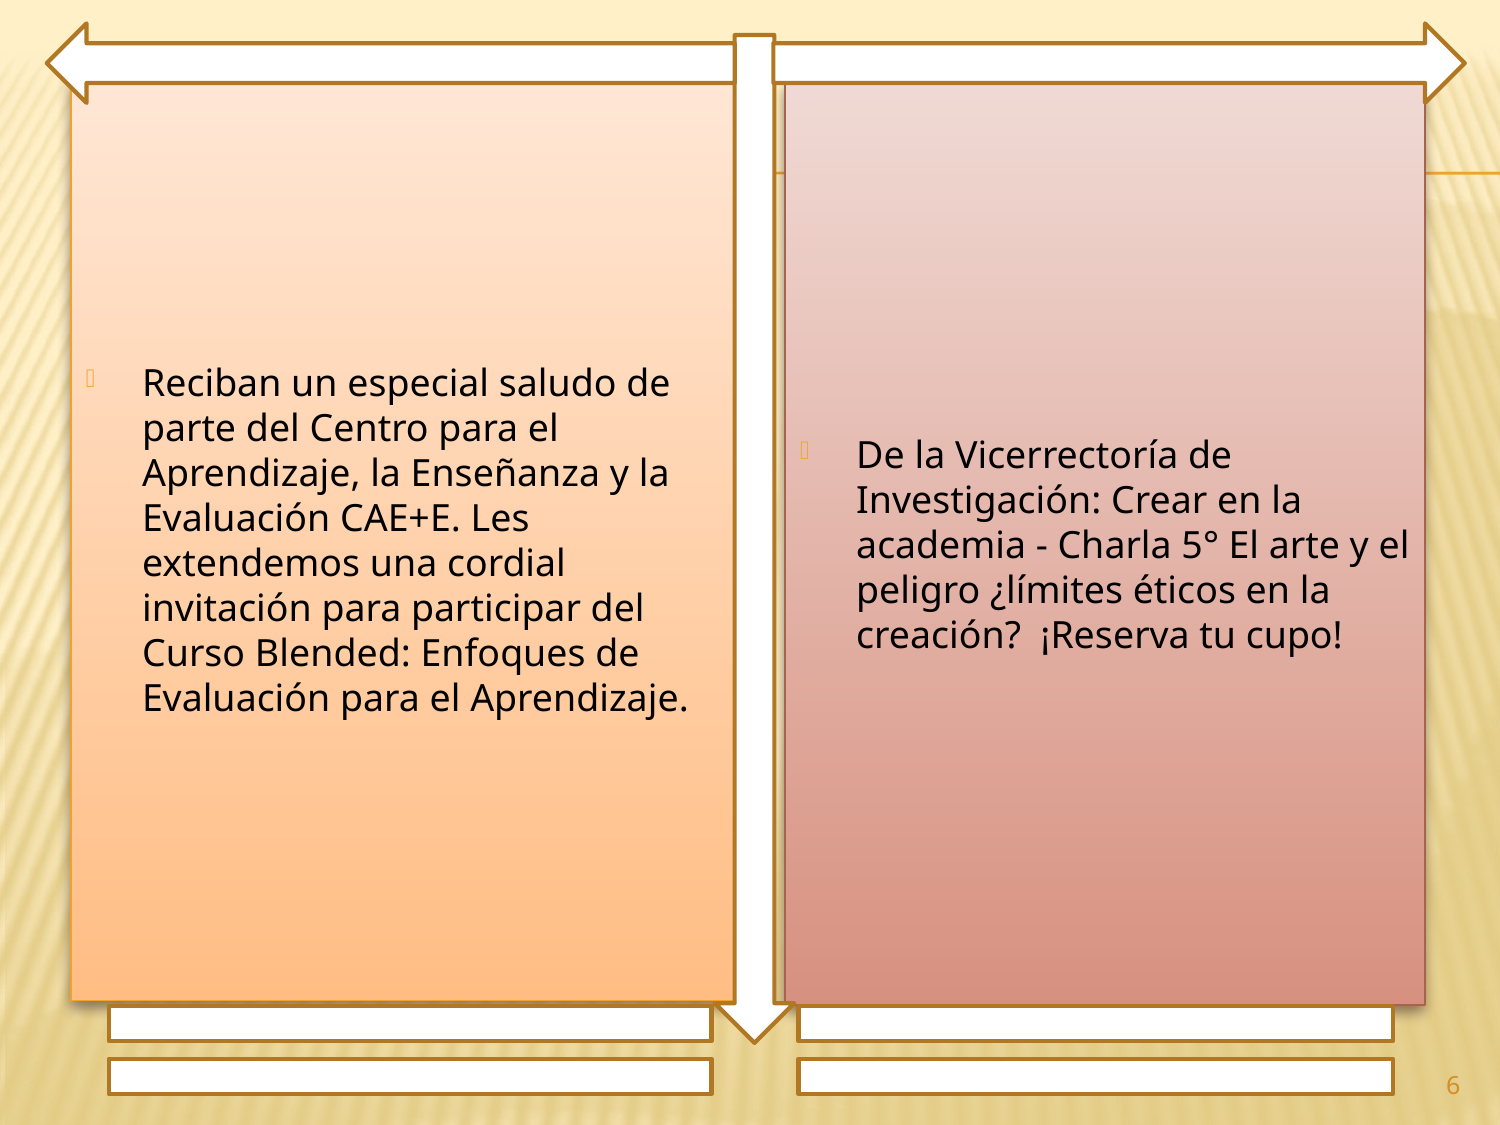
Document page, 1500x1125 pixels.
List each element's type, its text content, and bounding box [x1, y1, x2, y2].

text_box [771, 21, 1467, 105]
text_box [796, 1057, 1395, 1096]
text_box [44, 21, 737, 105]
text_box [796, 1004, 1395, 1043]
list Reciban un especial saludo de parte del Centro para el Aprendizaje, la Enseñanza y la Evaluación CAE+E. Les extendemos una cordial invitación para participar del Curso Blended: Enfoques de Evaluación para el Aprendizaje. [70, 86, 732, 1001]
text_box [712, 32, 797, 1046]
slide_number 6 [1350, 1062, 1475, 1103]
text_box [107, 1004, 714, 1043]
text_box [107, 1057, 714, 1096]
list De la Vicerrectoría de Investigación: Crear en la academia - Charla 5° El arte y el peligro ¿límites éticos en la creación? ¡Reserva tu cupo! [784, 86, 1426, 1006]
